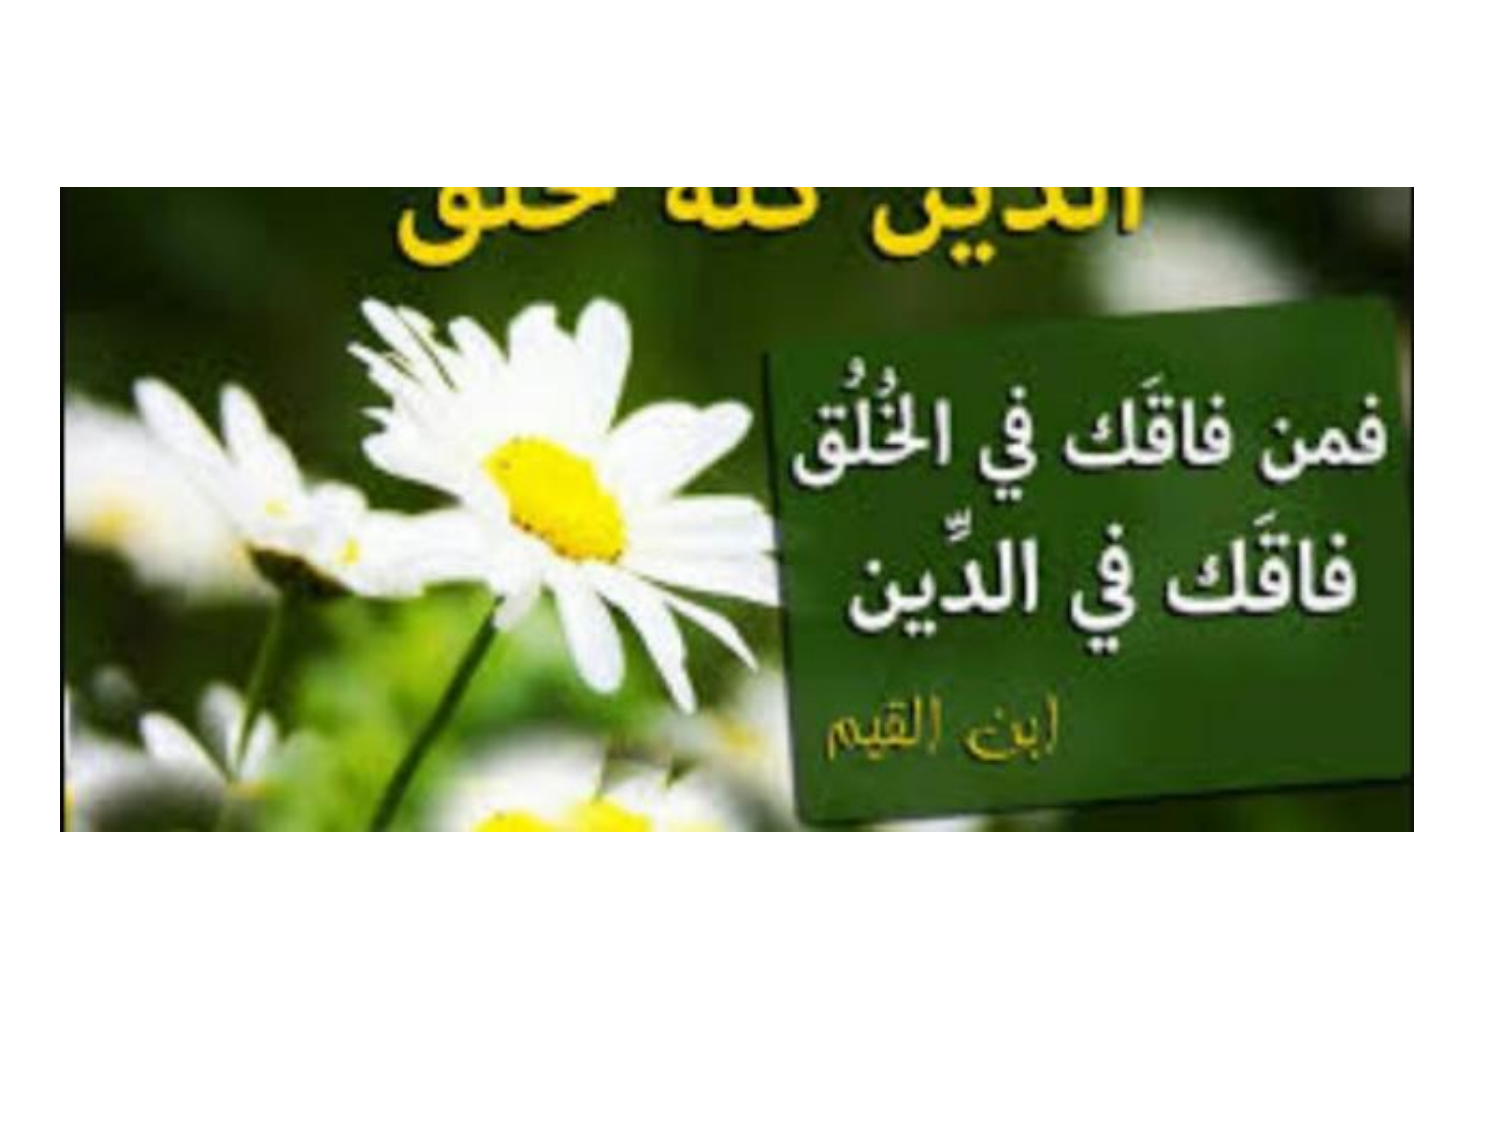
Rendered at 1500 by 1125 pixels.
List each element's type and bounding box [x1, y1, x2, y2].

picture [60, 187, 1415, 833]
